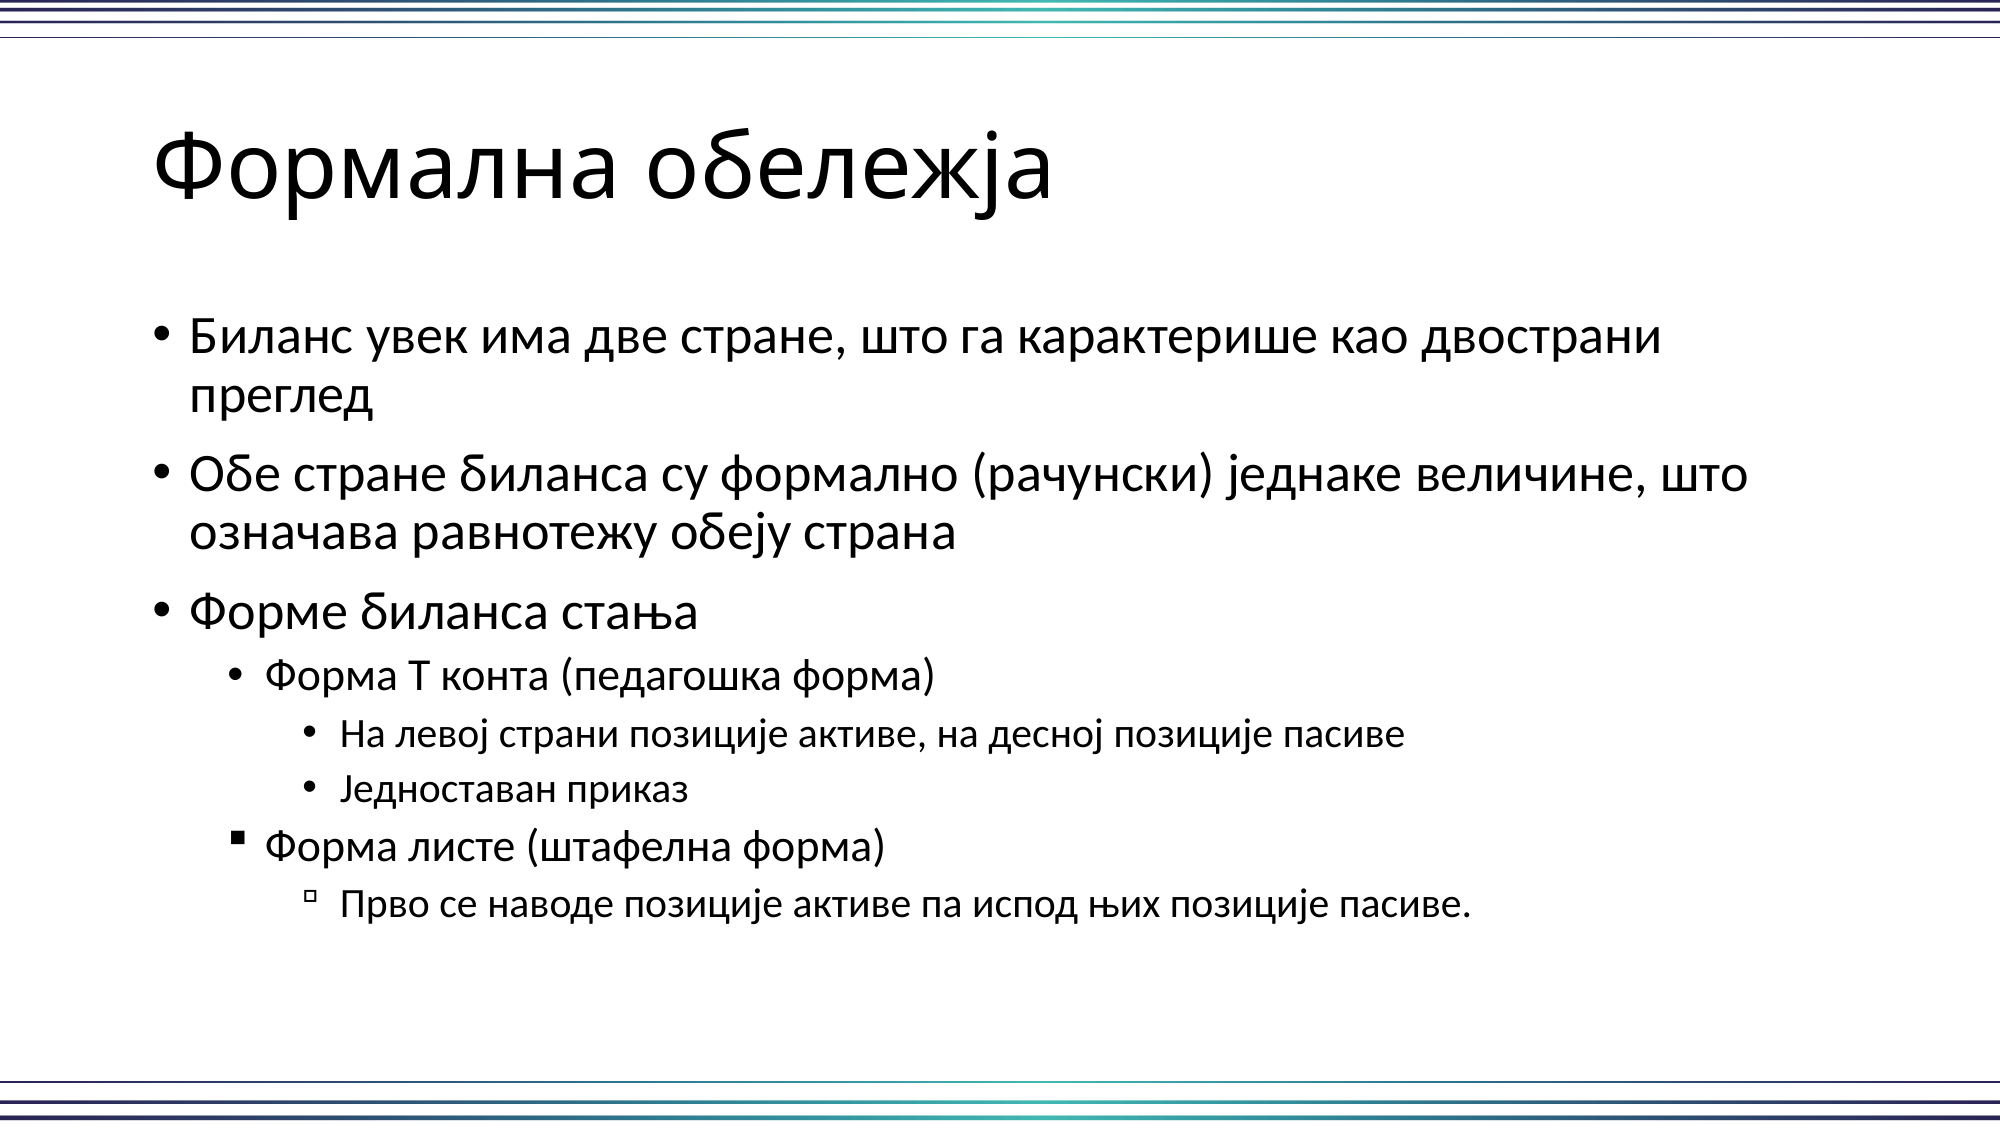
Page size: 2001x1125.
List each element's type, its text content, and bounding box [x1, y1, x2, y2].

picture [0, 1081, 2000, 1125]
picture [0, 0, 2000, 38]
list Биланс увек има две стране, што га карактерише као двострани преглед Обе стране биланса су формално (рачунски) једнаке величине, што означава равнотежу обеју страна Форме биланса стања Форма Т конта (педагошка форма) На левој страни позиције активе, на десној позиције пасиве Једноставан приказ Форма листе (штафелна форма) Прво се наводе позиције активе па испод њих позиције пасиве. [137, 299, 1863, 1014]
title Формална обележја [137, 59, 1863, 278]
